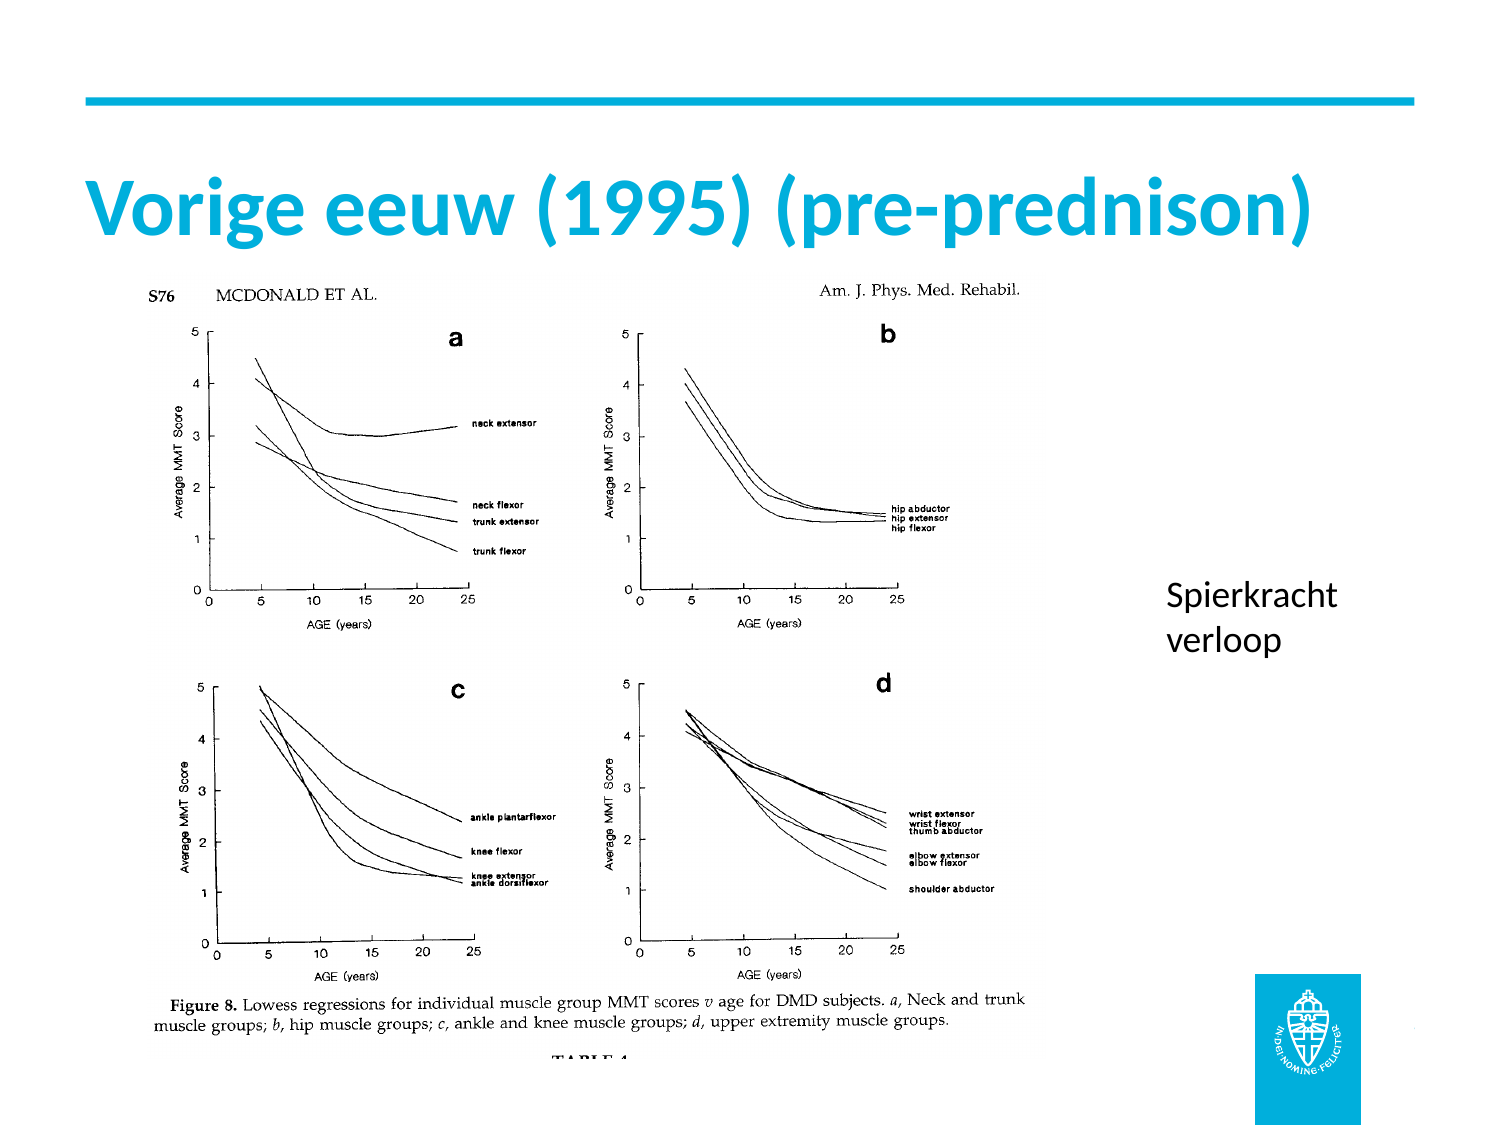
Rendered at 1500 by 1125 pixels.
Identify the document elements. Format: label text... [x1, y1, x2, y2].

picture [147, 272, 1046, 1059]
title Vorige eeuw (1995) (pre-prednison) [85, 164, 1415, 253]
text_box Spierkracht verloop [1151, 562, 1400, 668]
